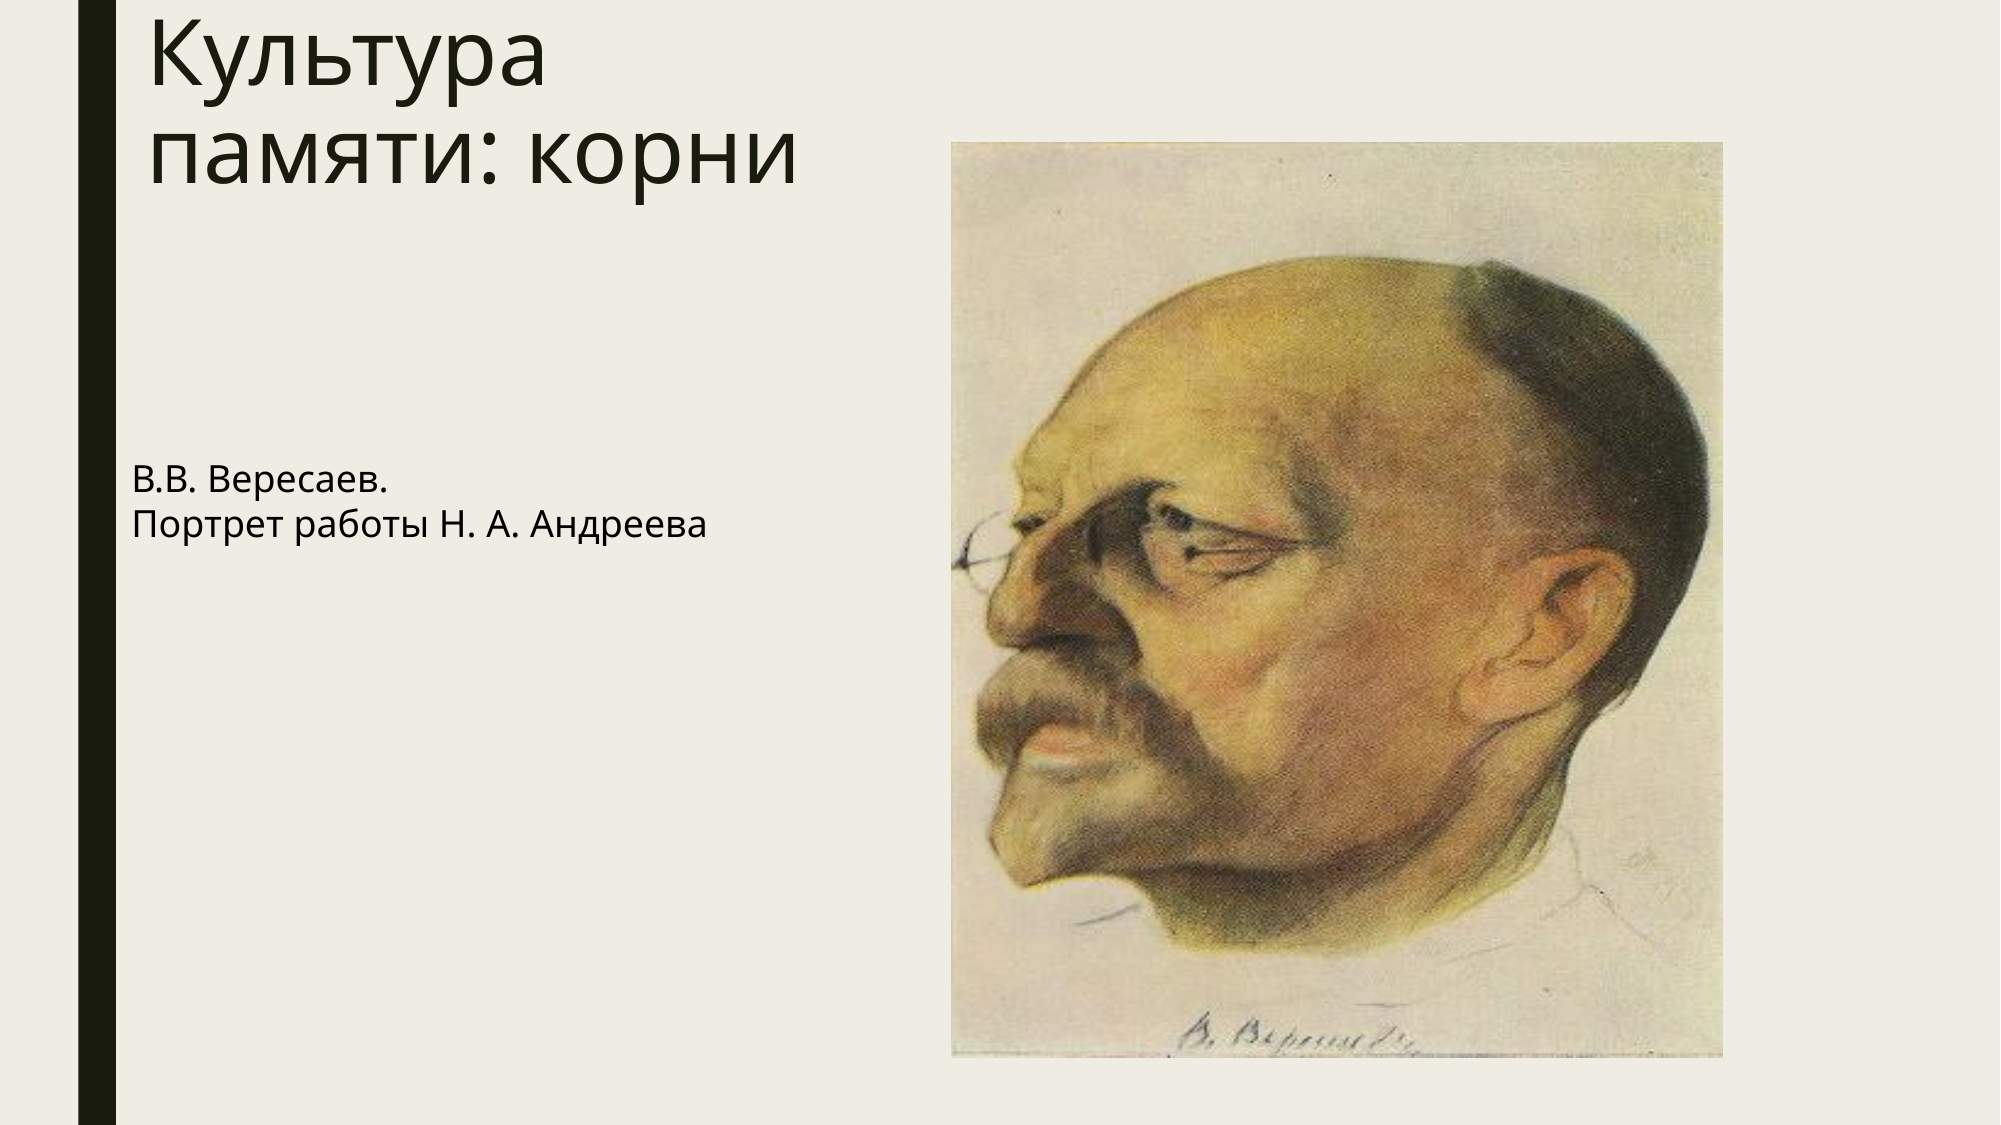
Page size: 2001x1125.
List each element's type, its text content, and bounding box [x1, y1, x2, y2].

text_box В.В. Вересаев. Портрет работы Н. А. Андреева [116, 447, 875, 553]
title Культура памяти: корни [131, 0, 942, 262]
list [951, 142, 1723, 1058]
